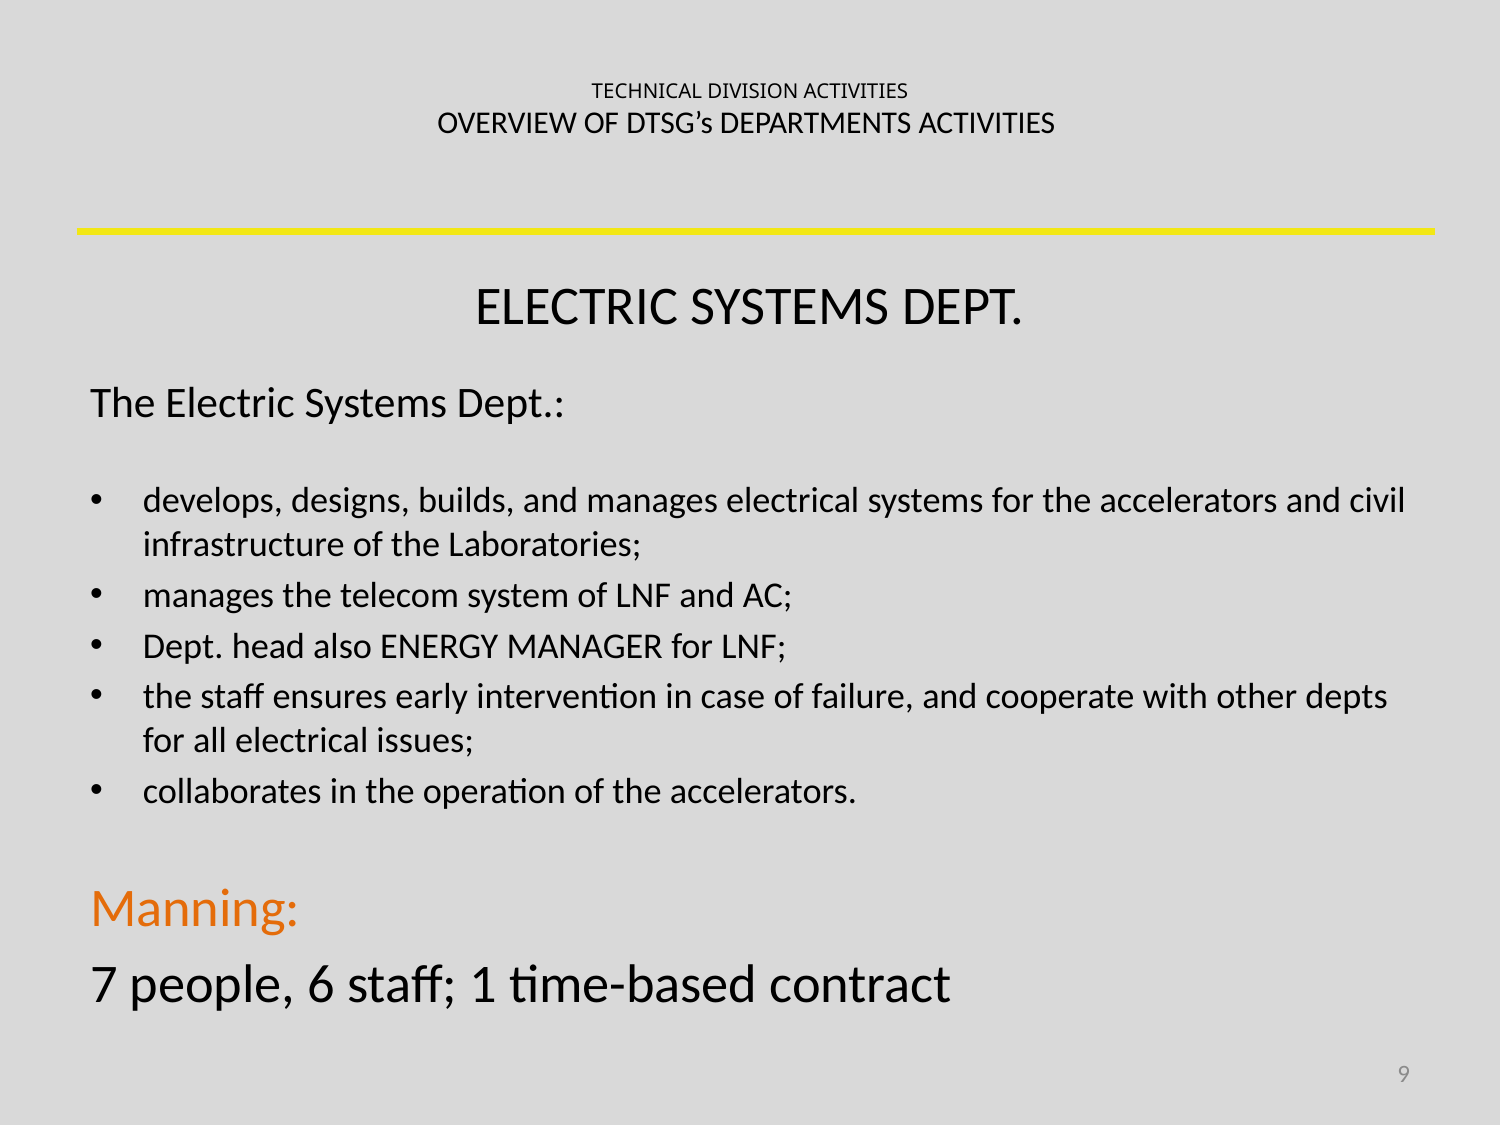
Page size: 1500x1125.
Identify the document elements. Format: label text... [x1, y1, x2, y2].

slide_number 9 [1074, 1042, 1425, 1103]
list ELECTRIC SYSTEMS DEPT. The Electric Systems Dept.: develops, designs, builds, and manages electrical systems for the accelerators and civil infrastructure of the Laboratories; manages the telecom system of LNF and AC; Dept. head also ENERGY MANAGER for LNF; the staff ensures early intervention in case of failure, and cooperate with other depts for all electrical issues; collaborates in the operation of the accelerators. Manning: 7 people, 6 staff; 1 time-based contract [75, 262, 1425, 1024]
title TECHNICAL DIVISION ACTIVITIES OVERVIEW OF DTSG’s DEPARTMENTS ACTIVITIES [75, 45, 1425, 173]
